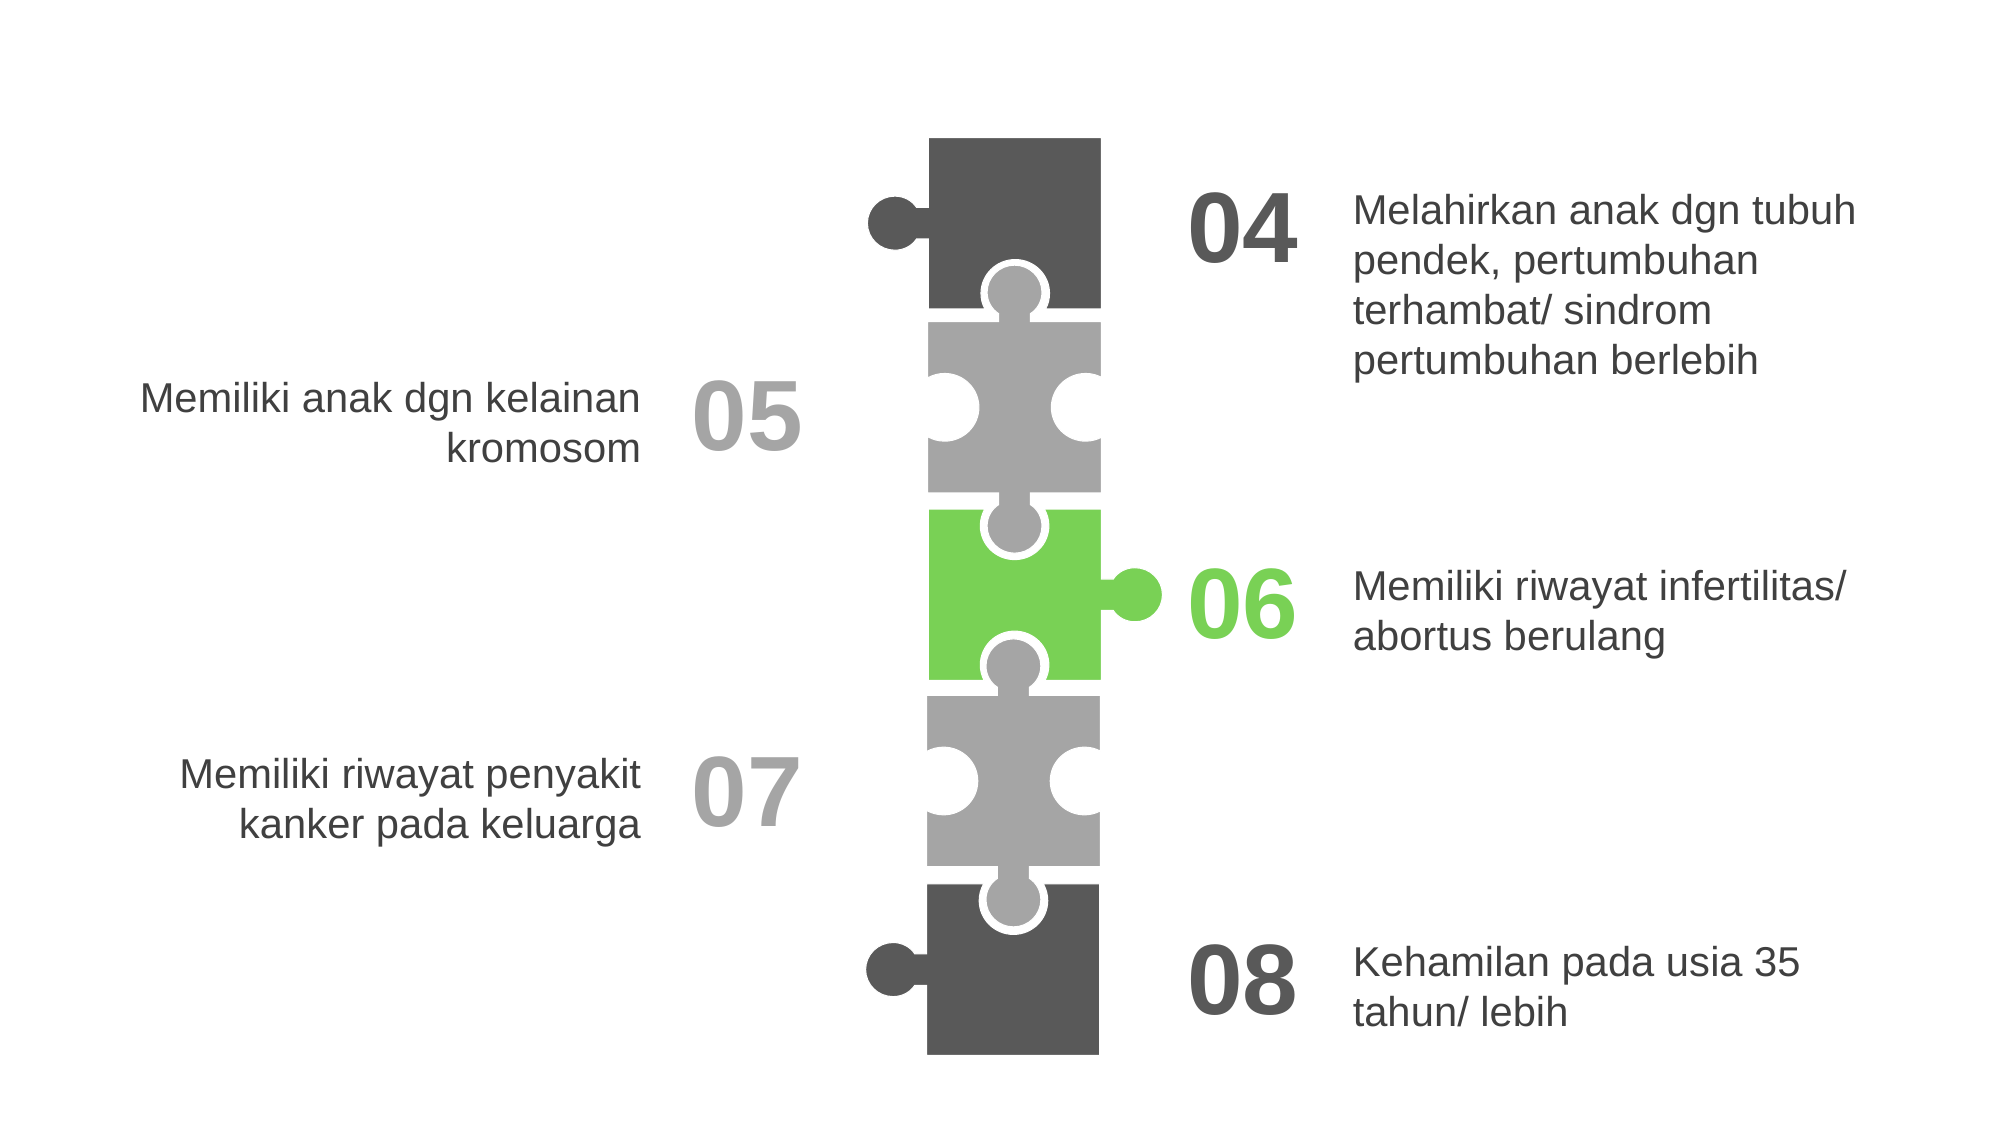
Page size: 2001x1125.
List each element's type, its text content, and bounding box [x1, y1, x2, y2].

text_box 06 [1163, 531, 1322, 666]
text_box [865, 137, 1163, 1056]
text_box 07 [668, 719, 826, 854]
text_box 04 [1163, 155, 1322, 290]
text_box 08 [1163, 906, 1322, 1042]
text_box 05 [668, 343, 826, 478]
text_box Memiliki anak dgn kelainan kromosom [104, 363, 656, 478]
text_box Kehamilan pada usia 35 tahun/ lebih [1338, 927, 1890, 1042]
text_box Memiliki riwayat infertilitas/ abortus berulang [1338, 551, 1890, 666]
text_box Memiliki riwayat penyakit kanker pada keluarga [104, 739, 656, 854]
text_box Melahirkan anak dgn tubuh pendek, pertumbuhan terhambat/ sindrom pertumbuhan berlebih [1338, 175, 1890, 391]
